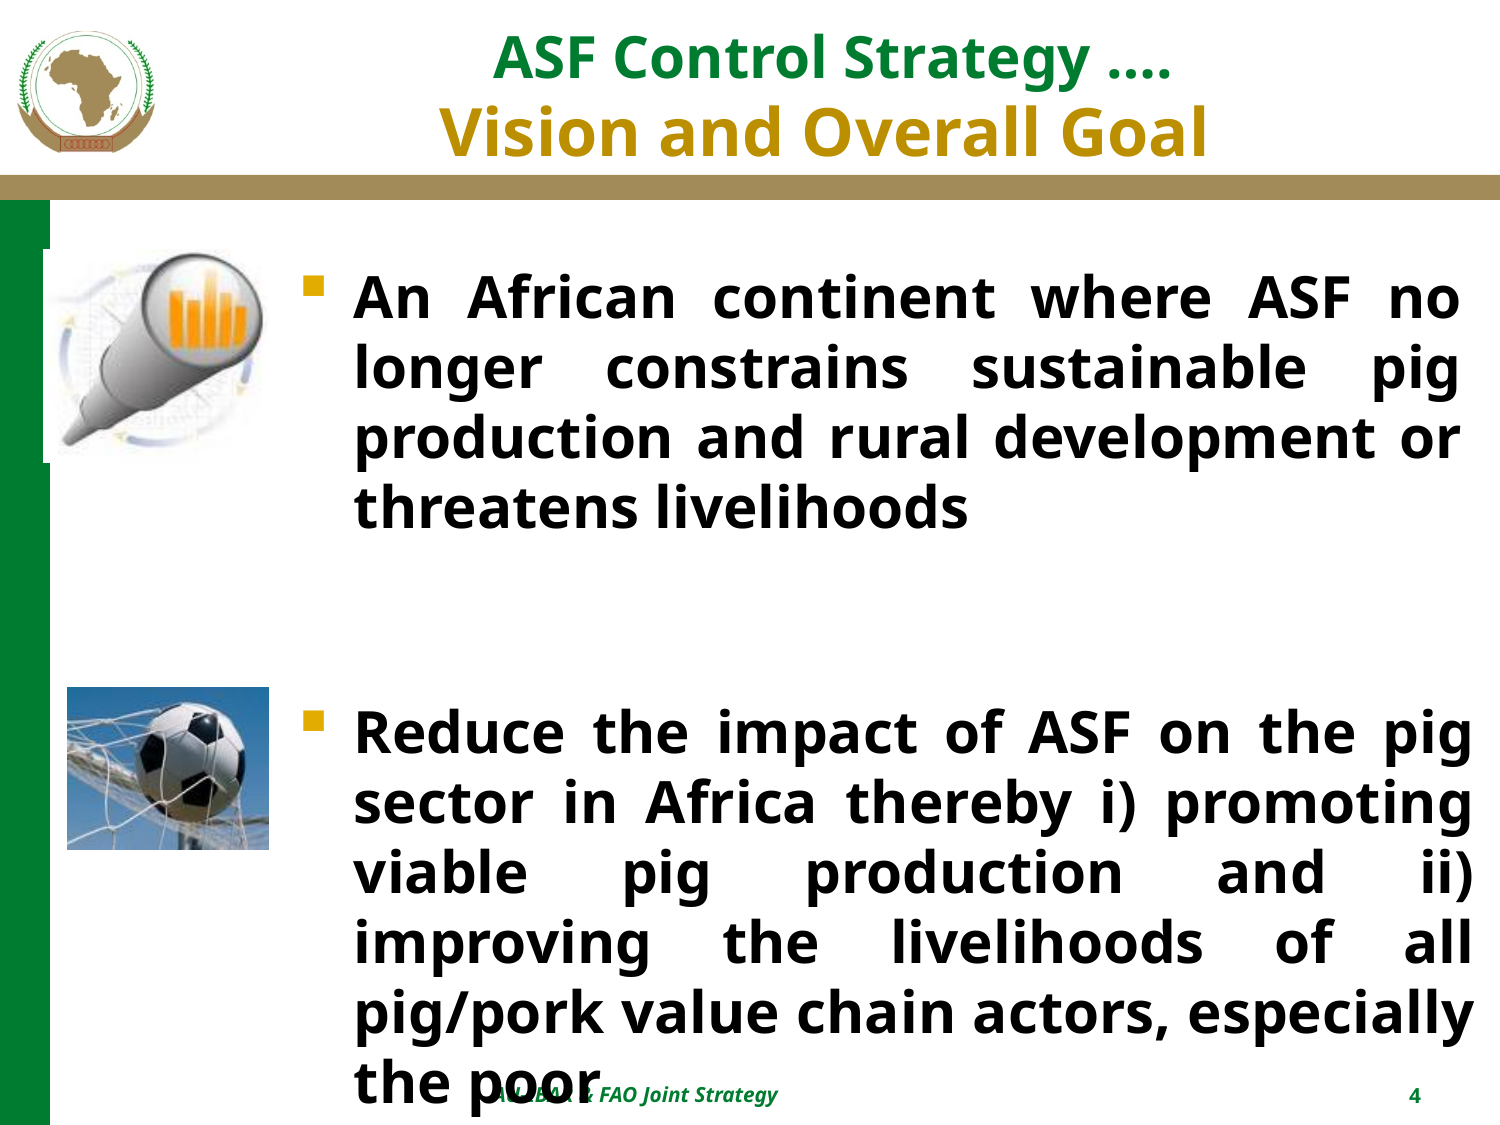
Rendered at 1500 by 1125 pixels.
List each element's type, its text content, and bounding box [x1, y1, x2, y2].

picture [17, 31, 155, 153]
picture [66, 687, 269, 850]
slide_number 4 [1184, 1074, 1437, 1123]
footer AU-IBAR & FAO Joint Strategy [99, 1073, 1172, 1123]
picture [43, 249, 269, 463]
list An African continent where ASF no longer constrains sustainable pig production and rural development or threatens livelihoods [282, 252, 1477, 525]
title ASF Control Strategy …. Vision and Overall Goal [174, 12, 1492, 163]
text_box Reduce the impact of ASF on the pig sector in Africa thereby i) promoting viable pig production and ii) improving the livelihoods of all pig/pork value chain actors, especially the poor [282, 687, 1490, 1050]
